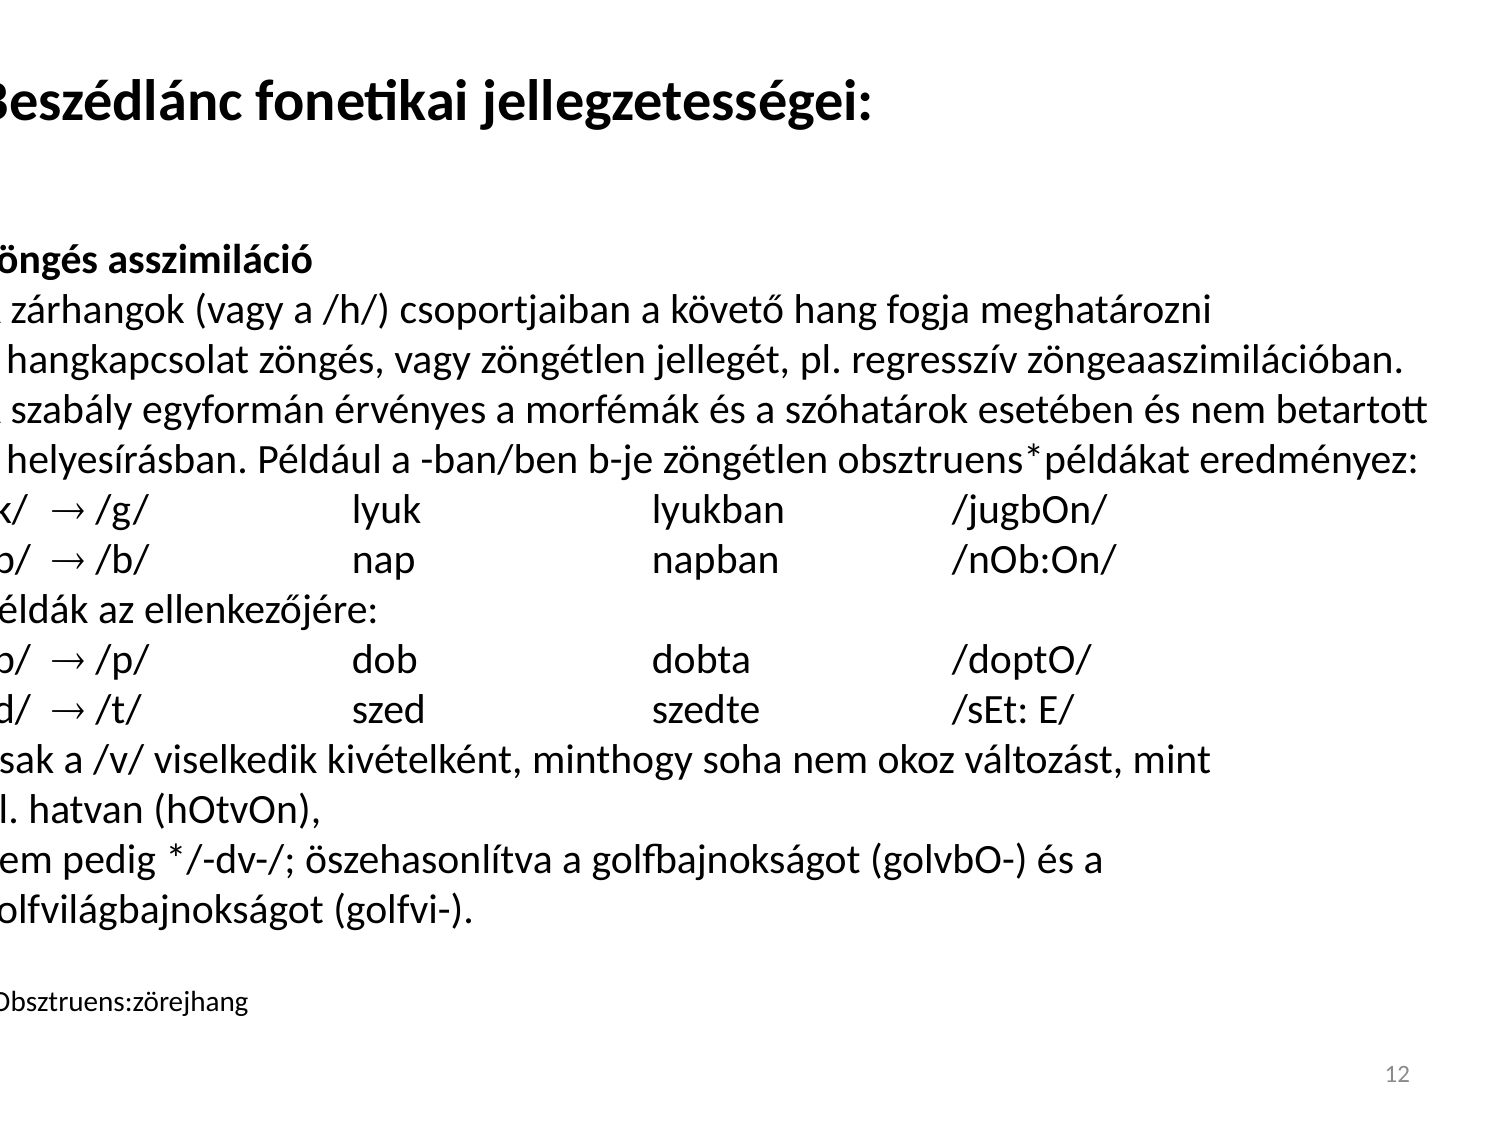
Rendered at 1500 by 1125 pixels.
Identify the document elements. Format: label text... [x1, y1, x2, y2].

text_box Beszédlánc fonetikai jellegzetességei: Zöngés asszimiláció A zárhangok (vagy a /h/) csoportjaiban a követő hang fogja meghatározni a hangkapcsolat zöngés, vagy zöngétlen jellegét, pl. regresszív zöngeaaszimilációban. A szabály egyformán érvényes a morfémák és a szóhatárok esetében és nem betartott a helyesírásban. Például a -ban/ben b-je zöngétlen obsztruens*példákat eredményez: /k/  /g/ lyuk lyukban /jugbOn/ /p/  /b/ nap napban /nOb:On/ Példák az ellenkezőjére: /b/  /p/ dob dobta /doptO/ /d/  /t/ szed szedte /sEt: E/ Csak a /v/ viselkedik kivételként, minthogy soha nem okoz változást, mint pl. hatvan (hOtvOn), nem pedig */-dv-/; öszehasonlítva a golfbajnokságot (golvbO-) és a golfvilágbajnokságot (golfvi-). *Obsztruens:zörejhang [0, 54, 1500, 1125]
slide_number 12 [1074, 1042, 1425, 1103]
